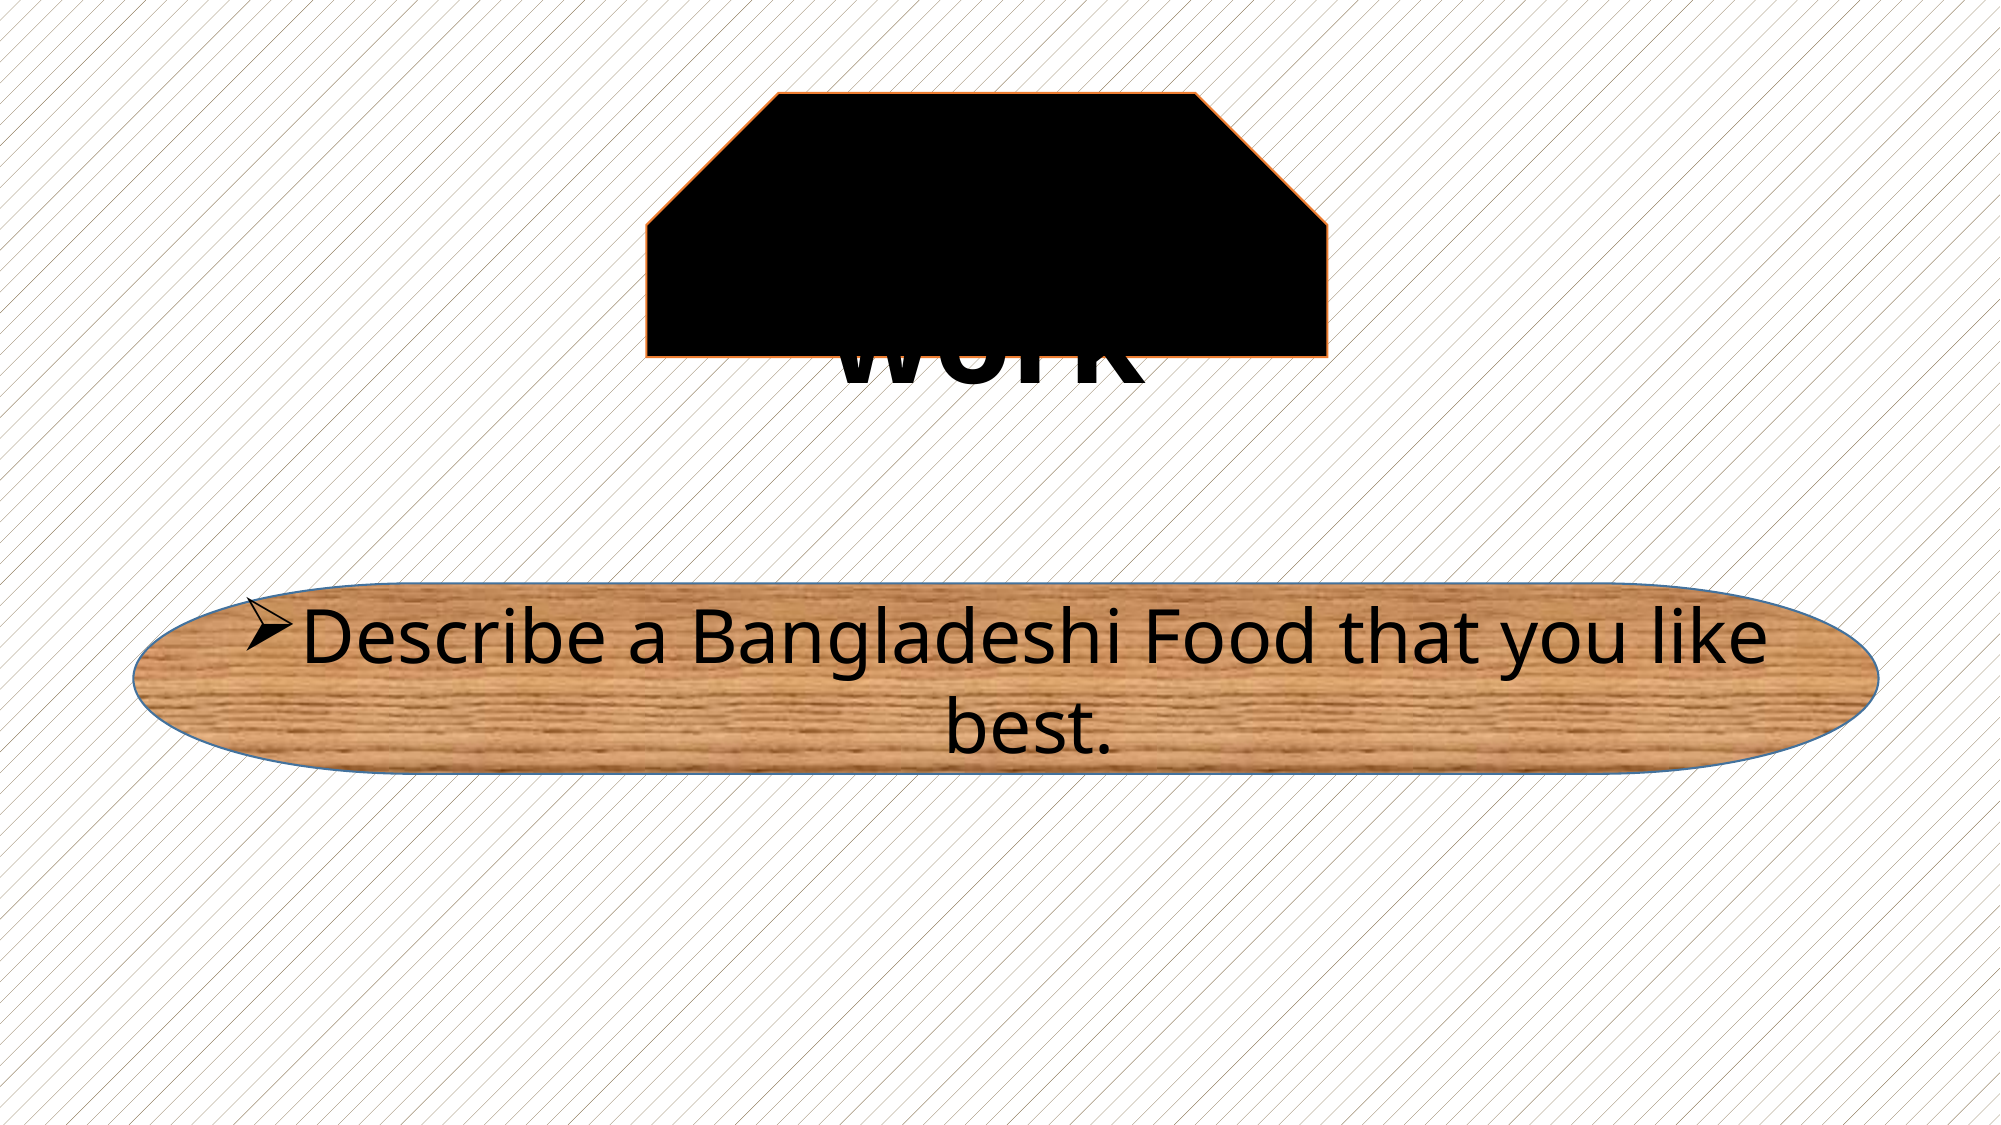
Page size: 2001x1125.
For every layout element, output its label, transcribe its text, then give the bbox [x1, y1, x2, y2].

text_box Describe a Bangladeshi Food that you like best. [132, 582, 1880, 775]
text_box Pair work [645, 91, 1329, 359]
